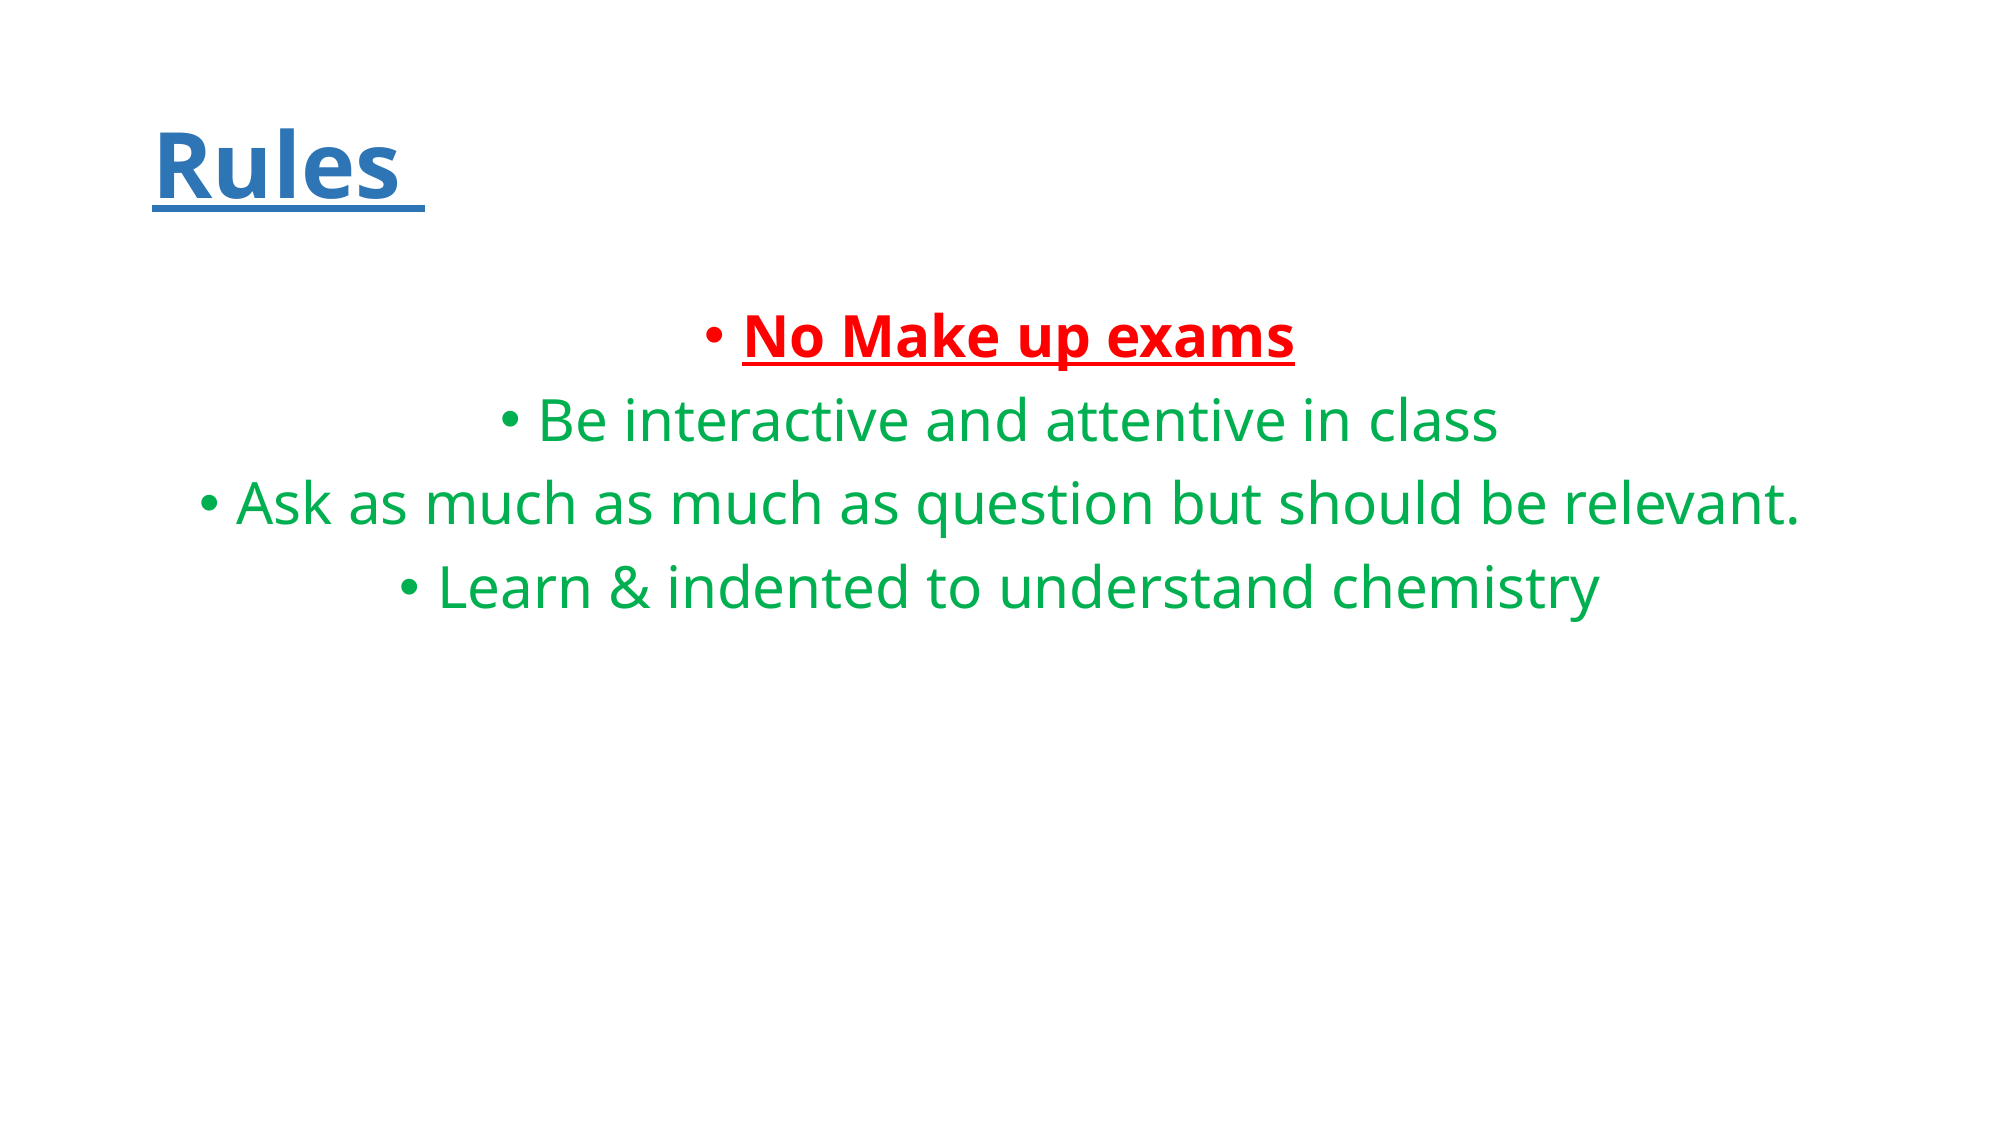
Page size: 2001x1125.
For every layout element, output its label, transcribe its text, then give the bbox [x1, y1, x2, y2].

title Rules [137, 59, 1863, 278]
list No Make up exams Be interactive and attentive in class Ask as much as much as question but should be relevant. Learn & indented to understand chemistry [137, 299, 1863, 1014]
